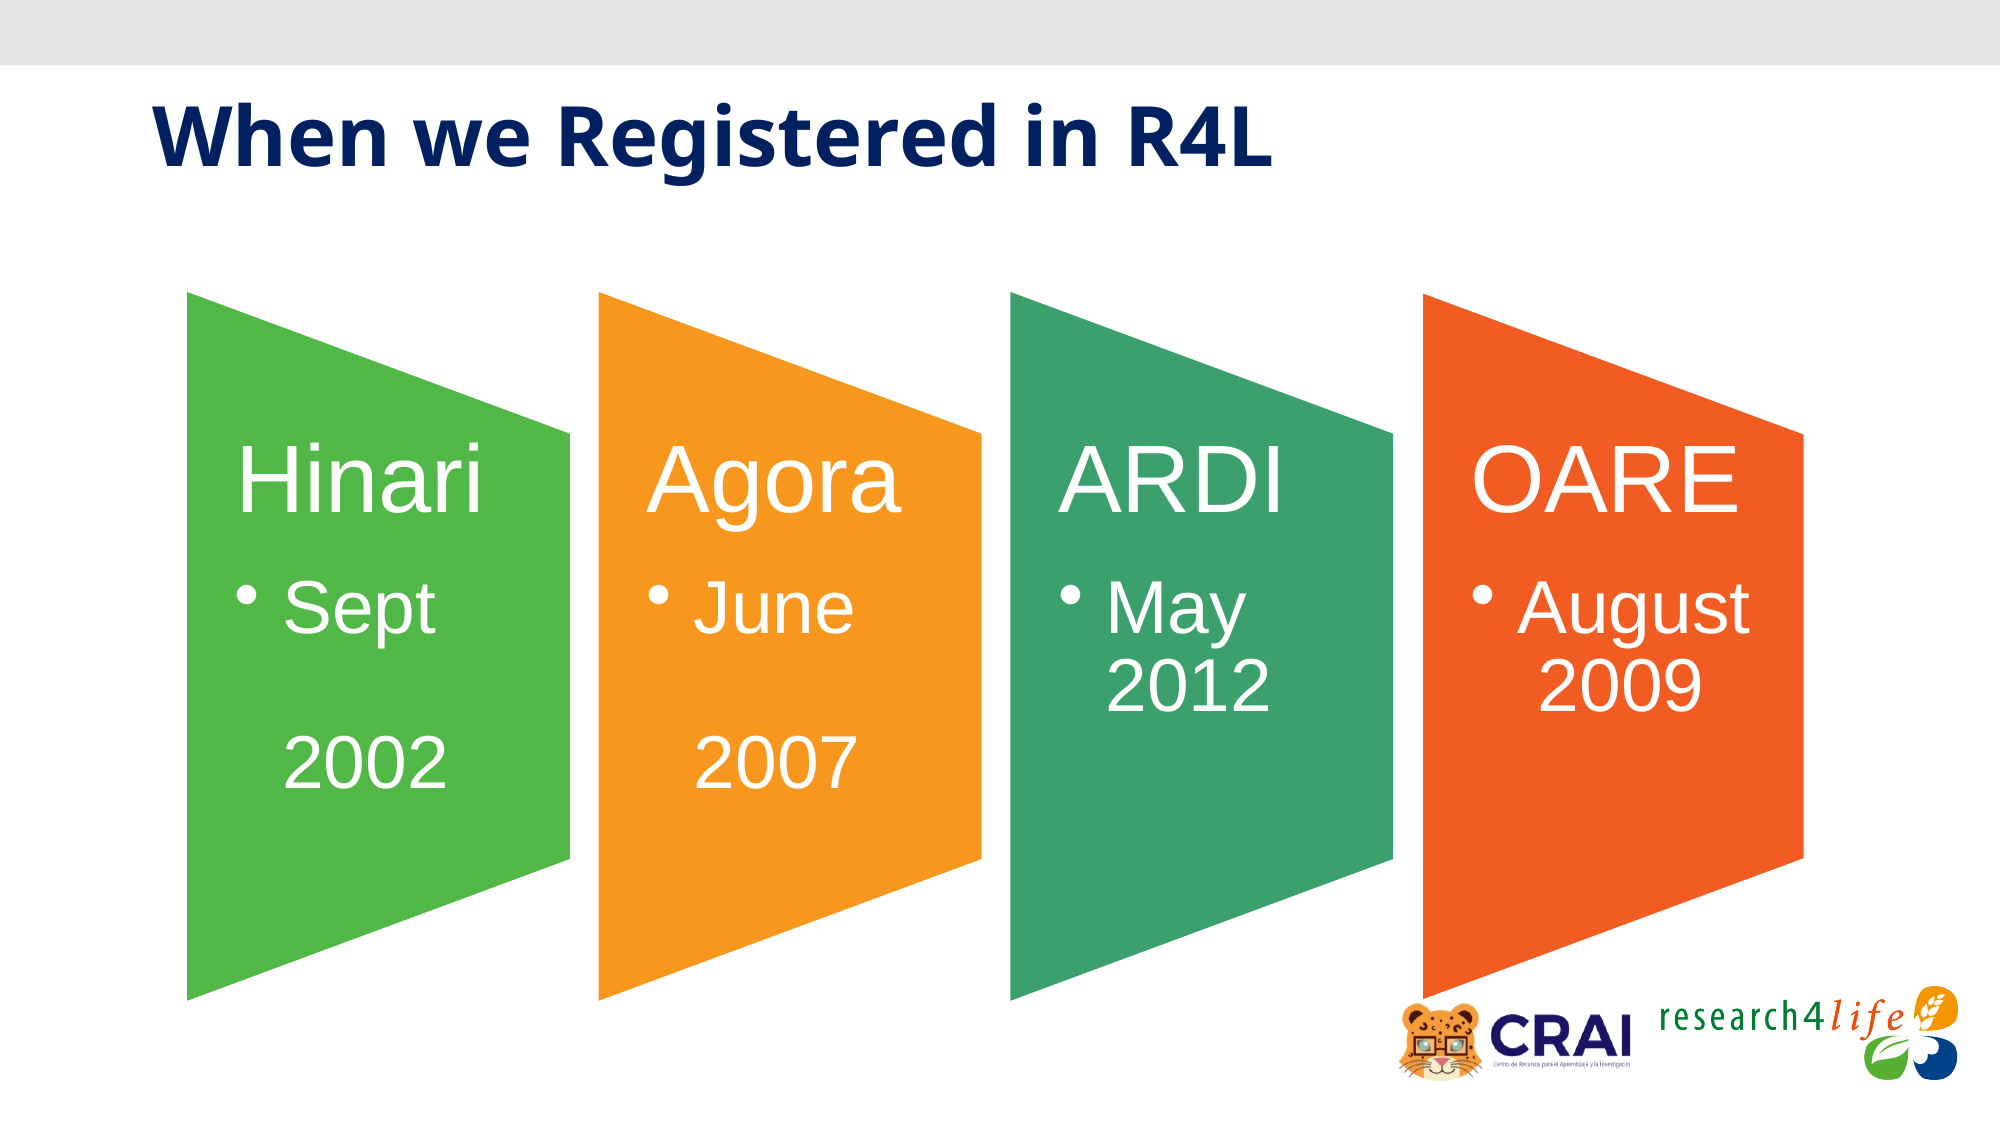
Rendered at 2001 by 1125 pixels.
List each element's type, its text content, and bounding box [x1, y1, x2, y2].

text_box ARDI May 2012 [1056, 381, 1290, 727]
text_box [187, 291, 570, 1001]
picture [1661, 986, 1958, 1080]
text_box [1010, 291, 1394, 1001]
text_box [1421, 291, 1805, 1001]
text_box Agora June 2007 [644, 381, 905, 804]
text_box Hinari Sept 2002 [233, 381, 488, 804]
title When we Registered in R4L [150, 81, 1337, 271]
text_box [1398, 1003, 1631, 1082]
text_box [598, 291, 982, 1001]
text_box OARE August 2009 [1467, 381, 1753, 727]
